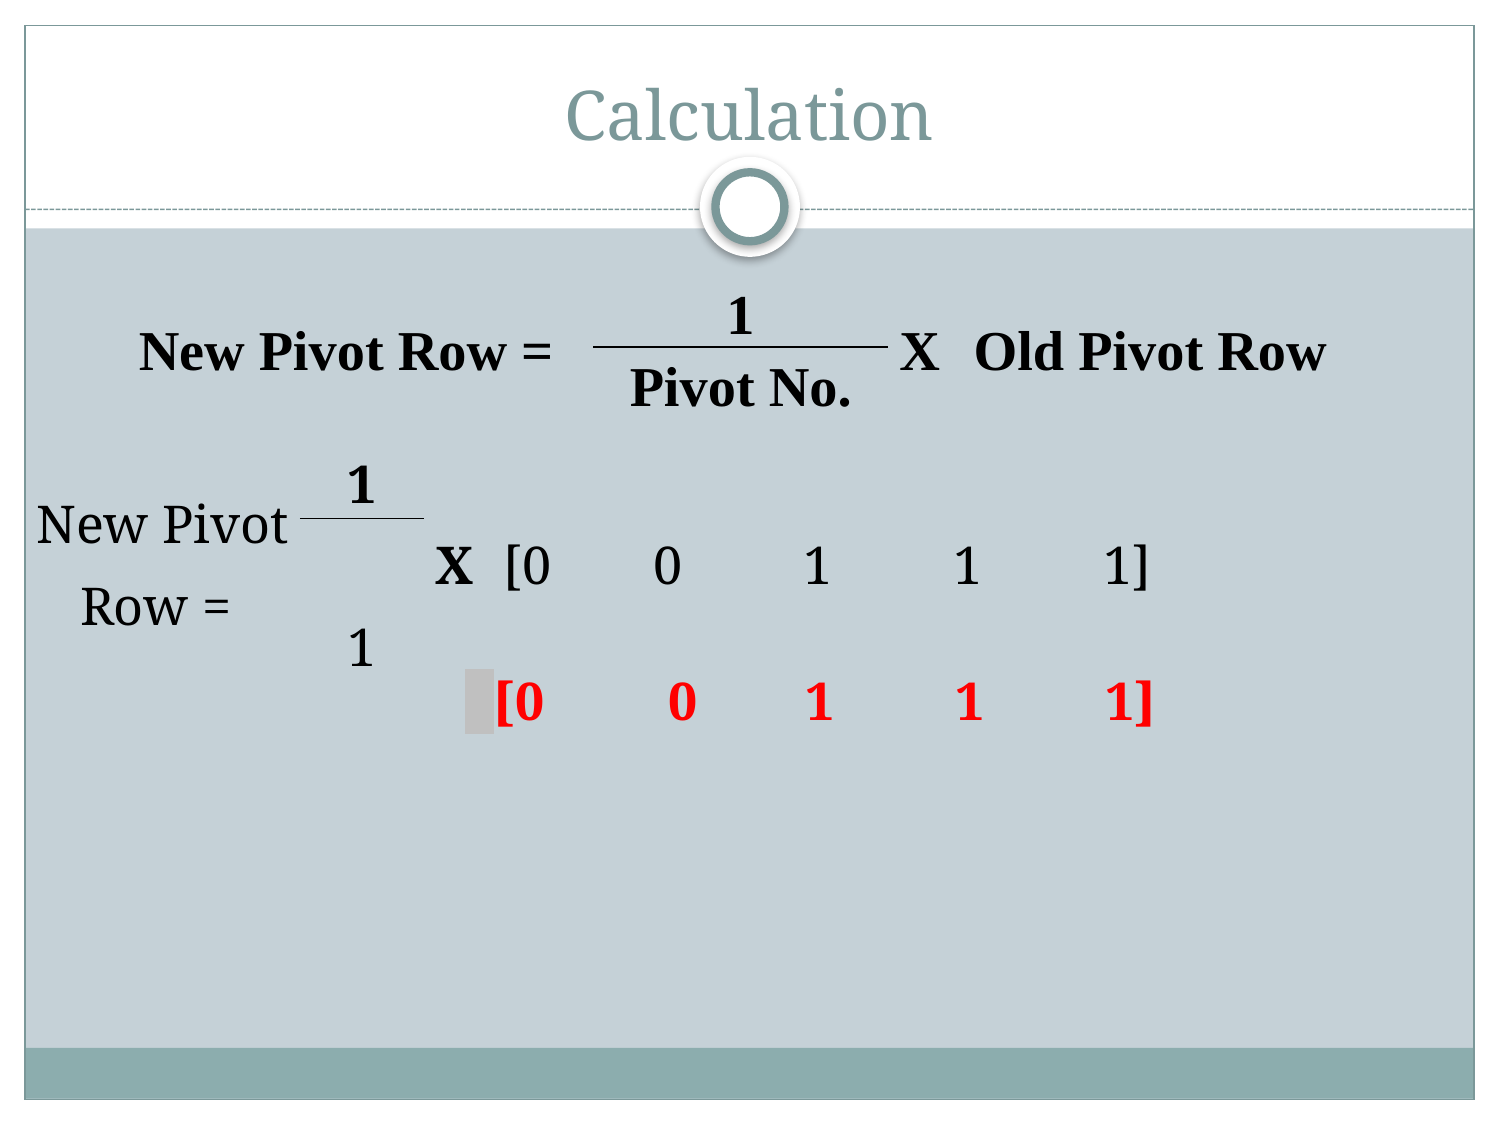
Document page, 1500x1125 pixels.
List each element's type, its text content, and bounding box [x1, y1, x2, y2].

table_cell Pivot No. [593, 348, 888, 419]
table_header X [888, 275, 962, 419]
table_header 1 [593, 275, 888, 346]
table_header [0 0 1 1 1] [493, 437, 1500, 681]
table_cell 1 [300, 519, 424, 681]
table_header New Pivot Row = [25, 437, 300, 681]
table_header Old Pivot Row [962, 275, 1387, 419]
list [0 0 1 1 1] [0, 250, 1500, 1001]
table_header New Pivot Row = [113, 275, 593, 419]
title Calculation [49, 37, 1450, 162]
table_header X [424, 437, 493, 681]
table_header 1 [300, 437, 424, 518]
